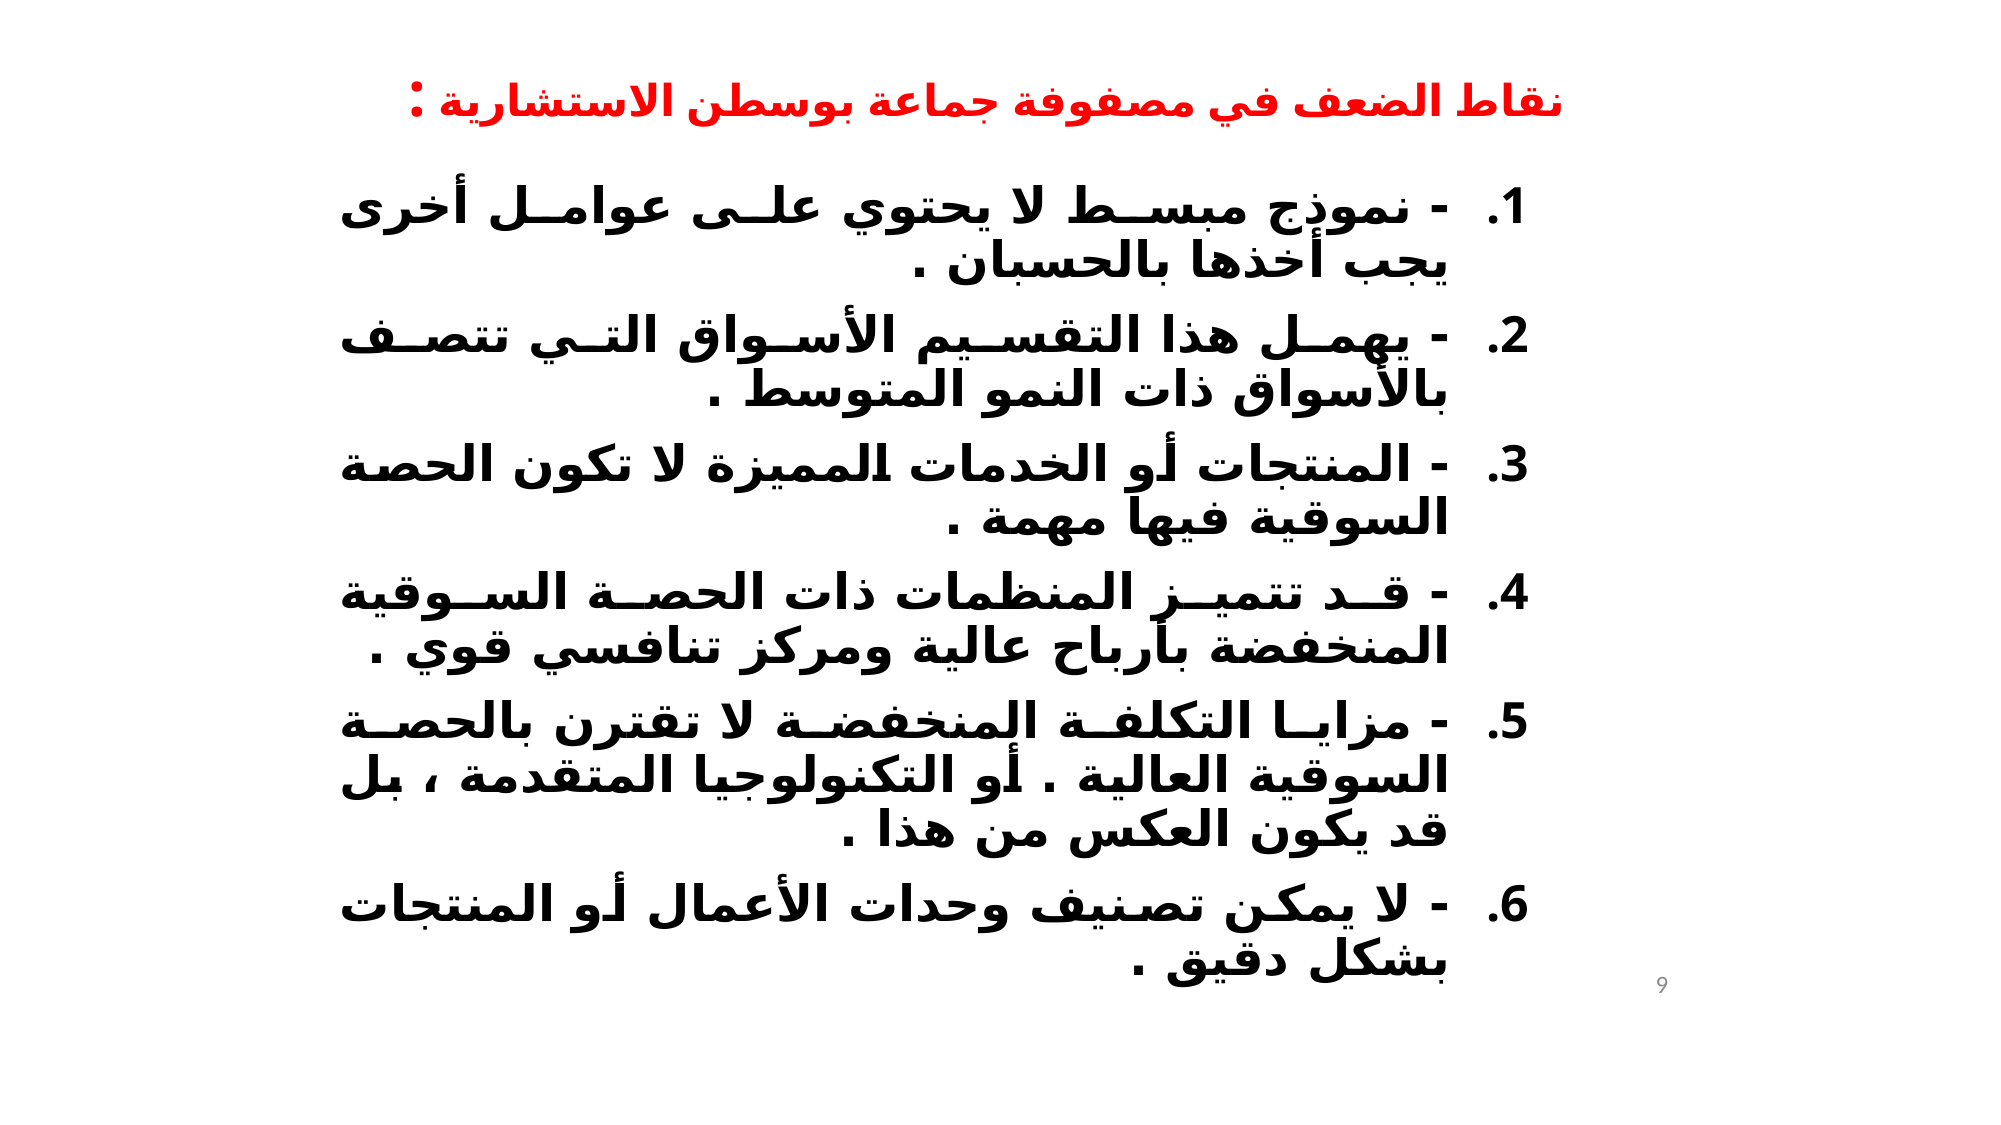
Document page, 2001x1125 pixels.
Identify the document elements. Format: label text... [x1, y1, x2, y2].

list - نموذج مبسط لا يحتوي على عوامل أخرى يجب أخذها بالحسبان . - يهمل هذا التقسيم الأسواق التي تتصف بالأسواق ذات النمو المتوسط . - المنتجات أو الخدمات المميزة لا تكون الحصة السوقية فيها مهمة . - قد تتميز المنظمات ذات الحصة السوقية المنخفضة بأرباح عالية ومركز تنافسي قوي . - مزايا التكلفة المنخفضة لا تقترن بالحصة السوقية العالية . أو التكنولوجيا المتقدمة ، بل قد يكون العكس من هذا . - لا يمكن تصنيف وحدات الأعمال أو المنتجات بشكل دقيق . [324, 172, 1550, 1062]
slide_number 9 [1583, 940, 1684, 1027]
title نقاط الضعف في مصفوفة جماعة بوسطن الاستشارية : [373, 54, 1599, 139]
